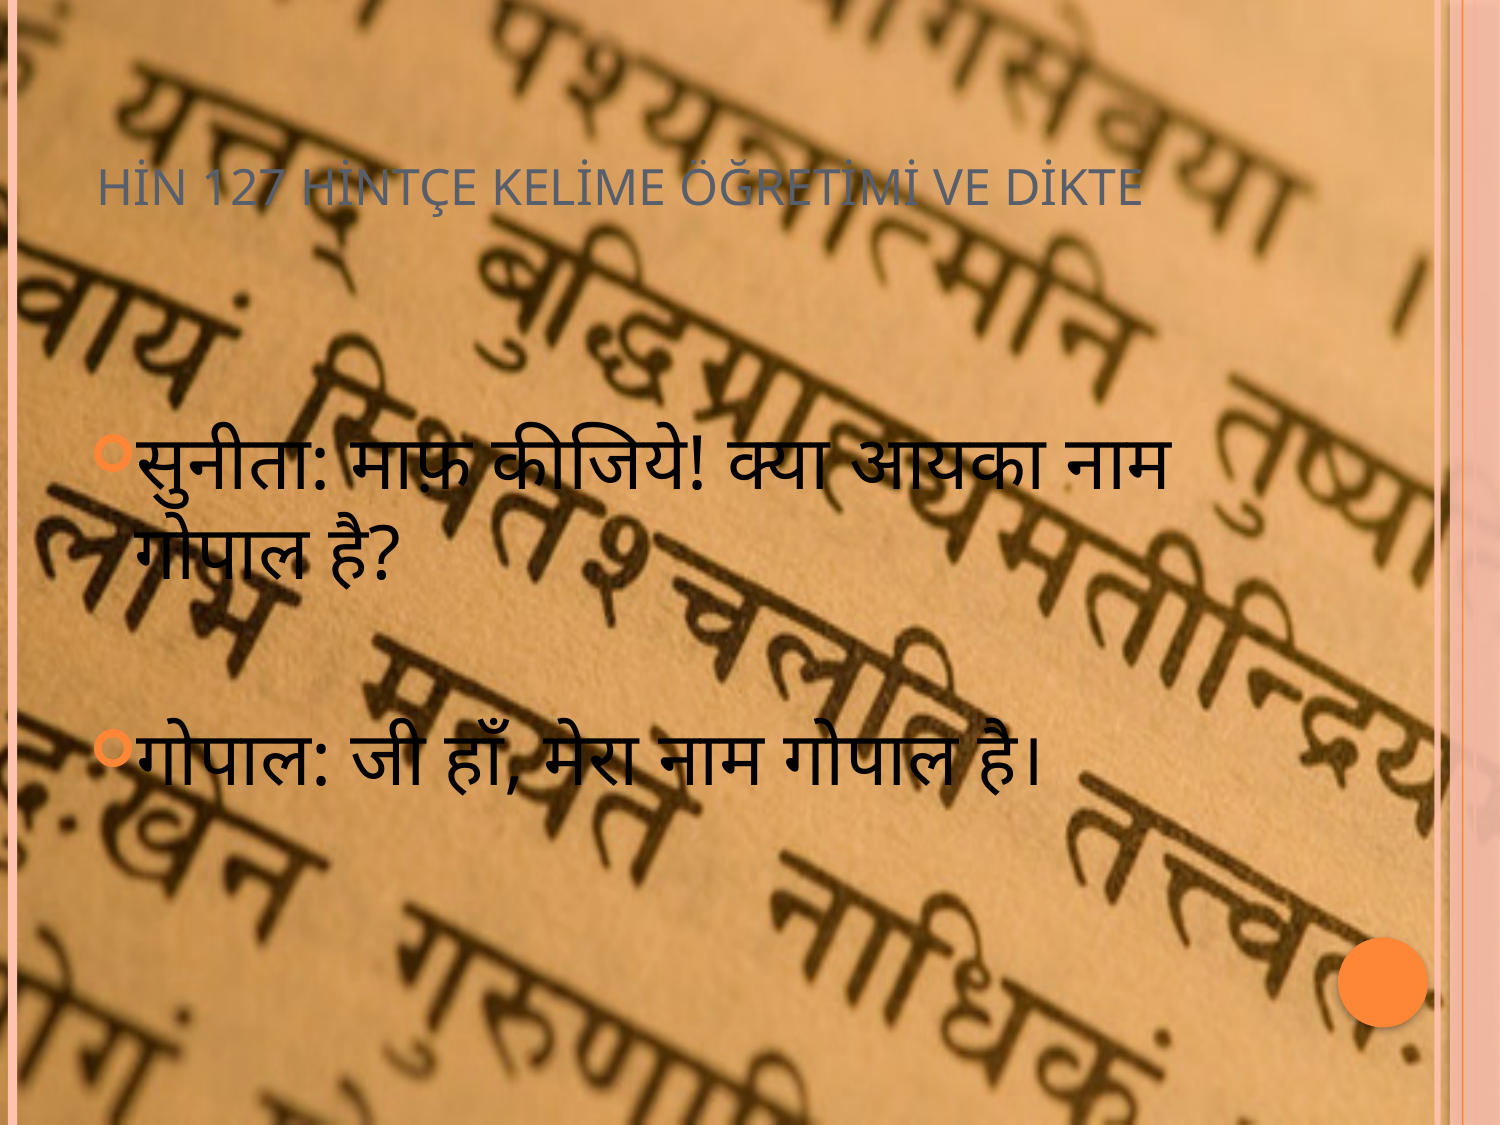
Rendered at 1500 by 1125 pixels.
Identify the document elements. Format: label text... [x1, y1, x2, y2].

picture [1441, 0, 1449, 1125]
picture [18, 0, 1434, 1125]
title HİN 127 HİNTÇE KELİME ÖĞRETİMİ VE DİKTE [82, 35, 1307, 223]
list सुनीता: माफ़ कीजिये! क्या आयका नाम गोपाल है? गोपाल: जी हाँ, मेरा नाम गोपाल है। [75, 262, 1300, 1062]
picture [0, 0, 7, 1125]
